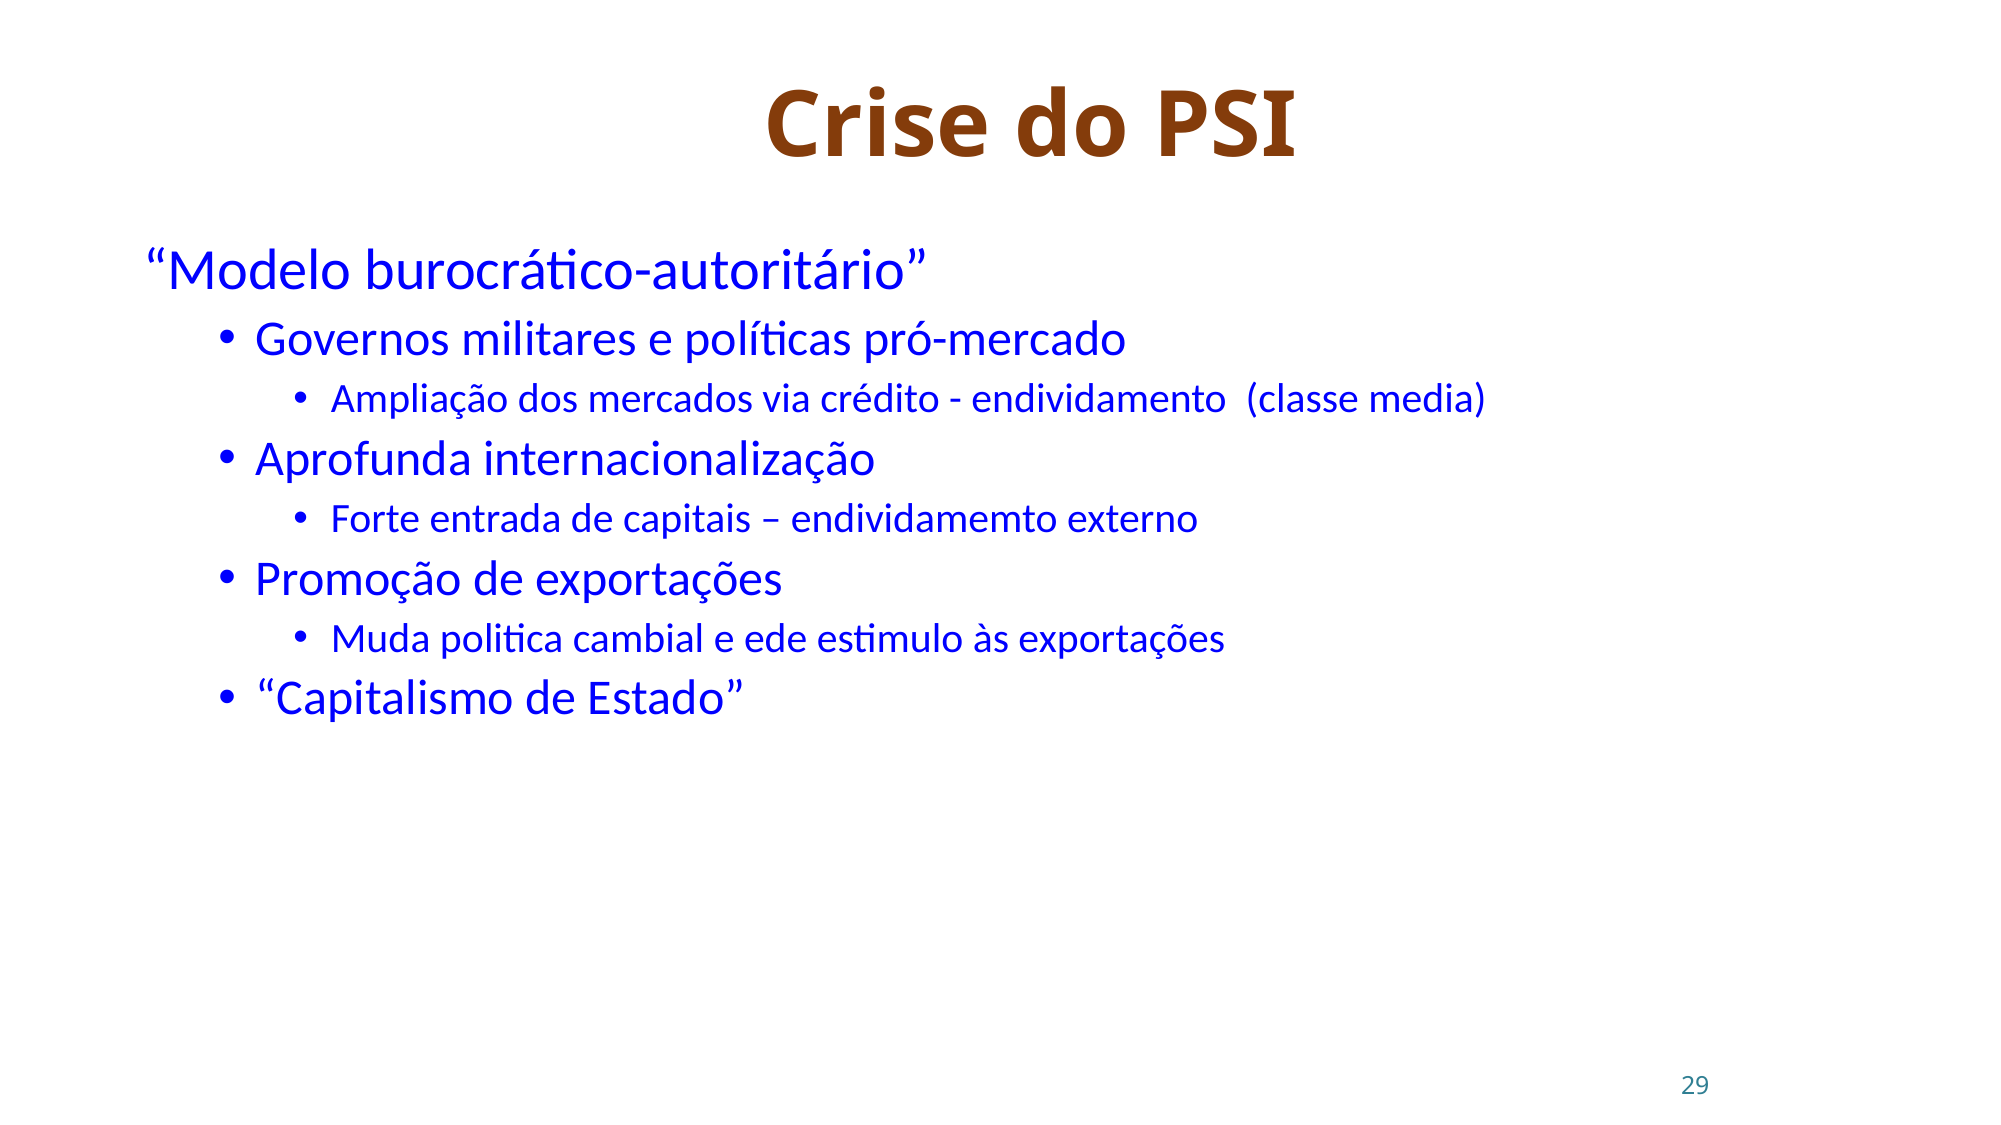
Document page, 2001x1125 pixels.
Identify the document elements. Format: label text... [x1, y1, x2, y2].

list “Modelo burocrático-autoritário” Governos militares e políticas pró-mercado Ampliação dos mercados via crédito - endividamento (classe media) Aprofunda internacionalização Forte entrada de capitais – endividamemto externo Promoção de exportações Muda politica cambial e ede estimulo às exportações “Capitalismo de Estado” [128, 231, 1896, 1083]
text_box 29 [1599, 1061, 1725, 1103]
title Crise do PSI [385, 45, 1675, 209]
